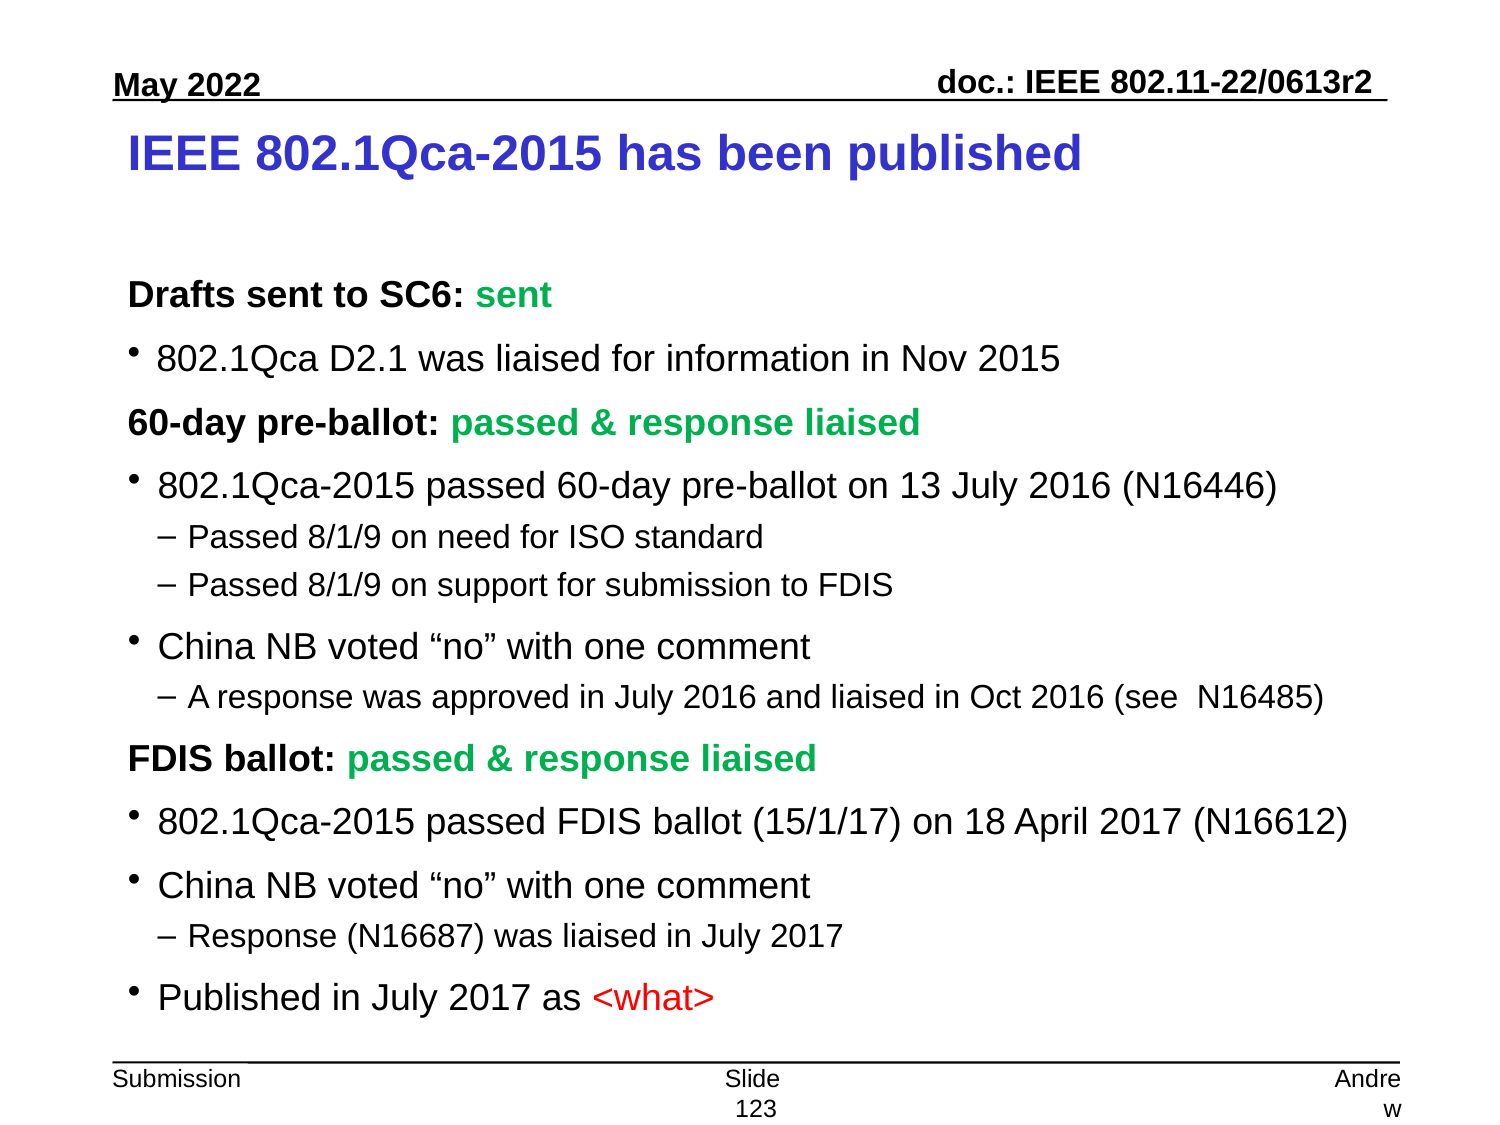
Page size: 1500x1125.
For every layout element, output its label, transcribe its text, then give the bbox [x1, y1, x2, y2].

slide_number Slide 123 [709, 1061, 803, 1093]
title IEEE 802.1Qca-2015 has been published [112, 112, 1388, 262]
footer Andrew Myles, Cisco [1320, 1061, 1402, 1093]
list Drafts sent to SC6: sent 802.1Qca D2.1 was liaised for information in Nov 2015 60-day pre-ballot: passed & response liaised 802.1Qca-2015 passed 60-day pre-ballot on 13 July 2016 (N16446) Passed 8/1/9 on need for ISO standard Passed 8/1/9 on support for submission to FDIS China NB voted “no” with one comment A response was approved in July 2016 and liaised in Oct 2016 (see N16485) FDIS ballot: passed & response liaised 802.1Qca-2015 passed FDIS ballot (15/1/17) on 18 April 2017 (N16612) China NB voted “no” with one comment Response (N16687) was liaised in July 2017 Published in July 2017 as <what> [112, 262, 1388, 938]
